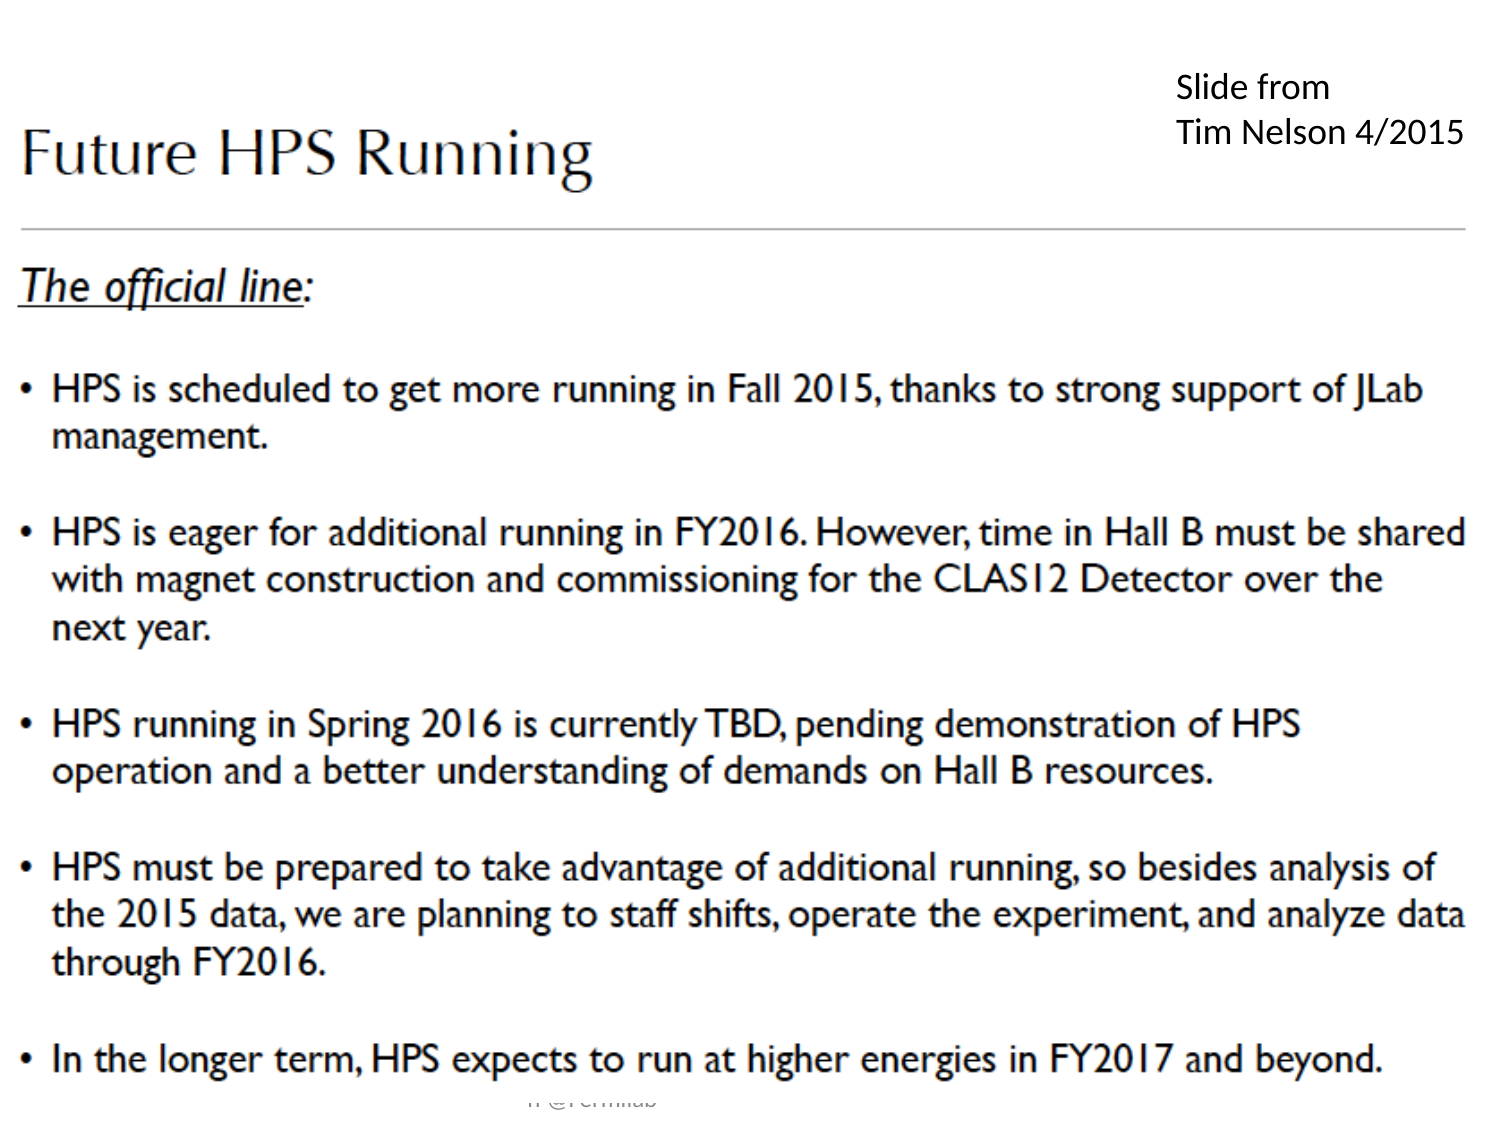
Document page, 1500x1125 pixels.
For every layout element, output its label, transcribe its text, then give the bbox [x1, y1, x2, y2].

picture [0, 114, 1500, 1103]
text_box Slide from Tim Nelson 4/2015 [1161, 54, 1481, 112]
